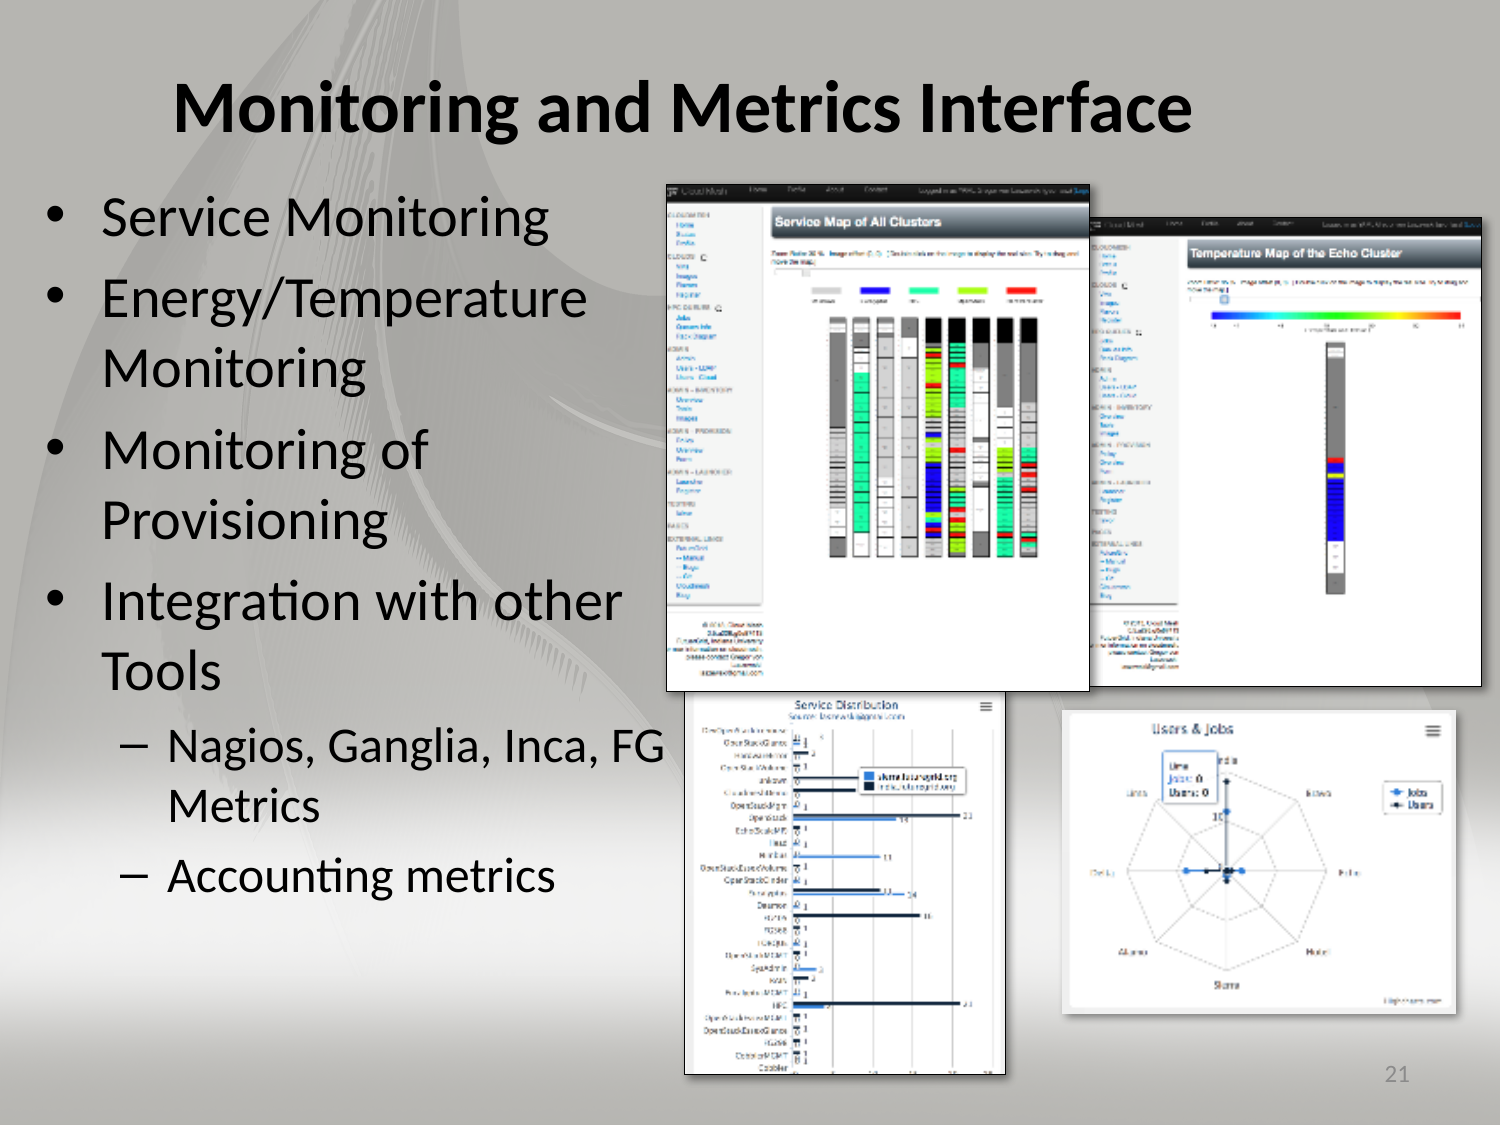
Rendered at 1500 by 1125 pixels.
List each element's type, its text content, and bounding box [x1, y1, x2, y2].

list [1095, 217, 1482, 688]
list Service Monitoring Energy/Temperature Monitoring Monitoring of Provisioning Integration with other Tools Nagios, Ganglia, Inca, FG Metrics Accounting metrics [30, 170, 693, 945]
picture [0, 0, 1500, 1125]
title Monitoring and Metrics Interface [60, 21, 1308, 184]
